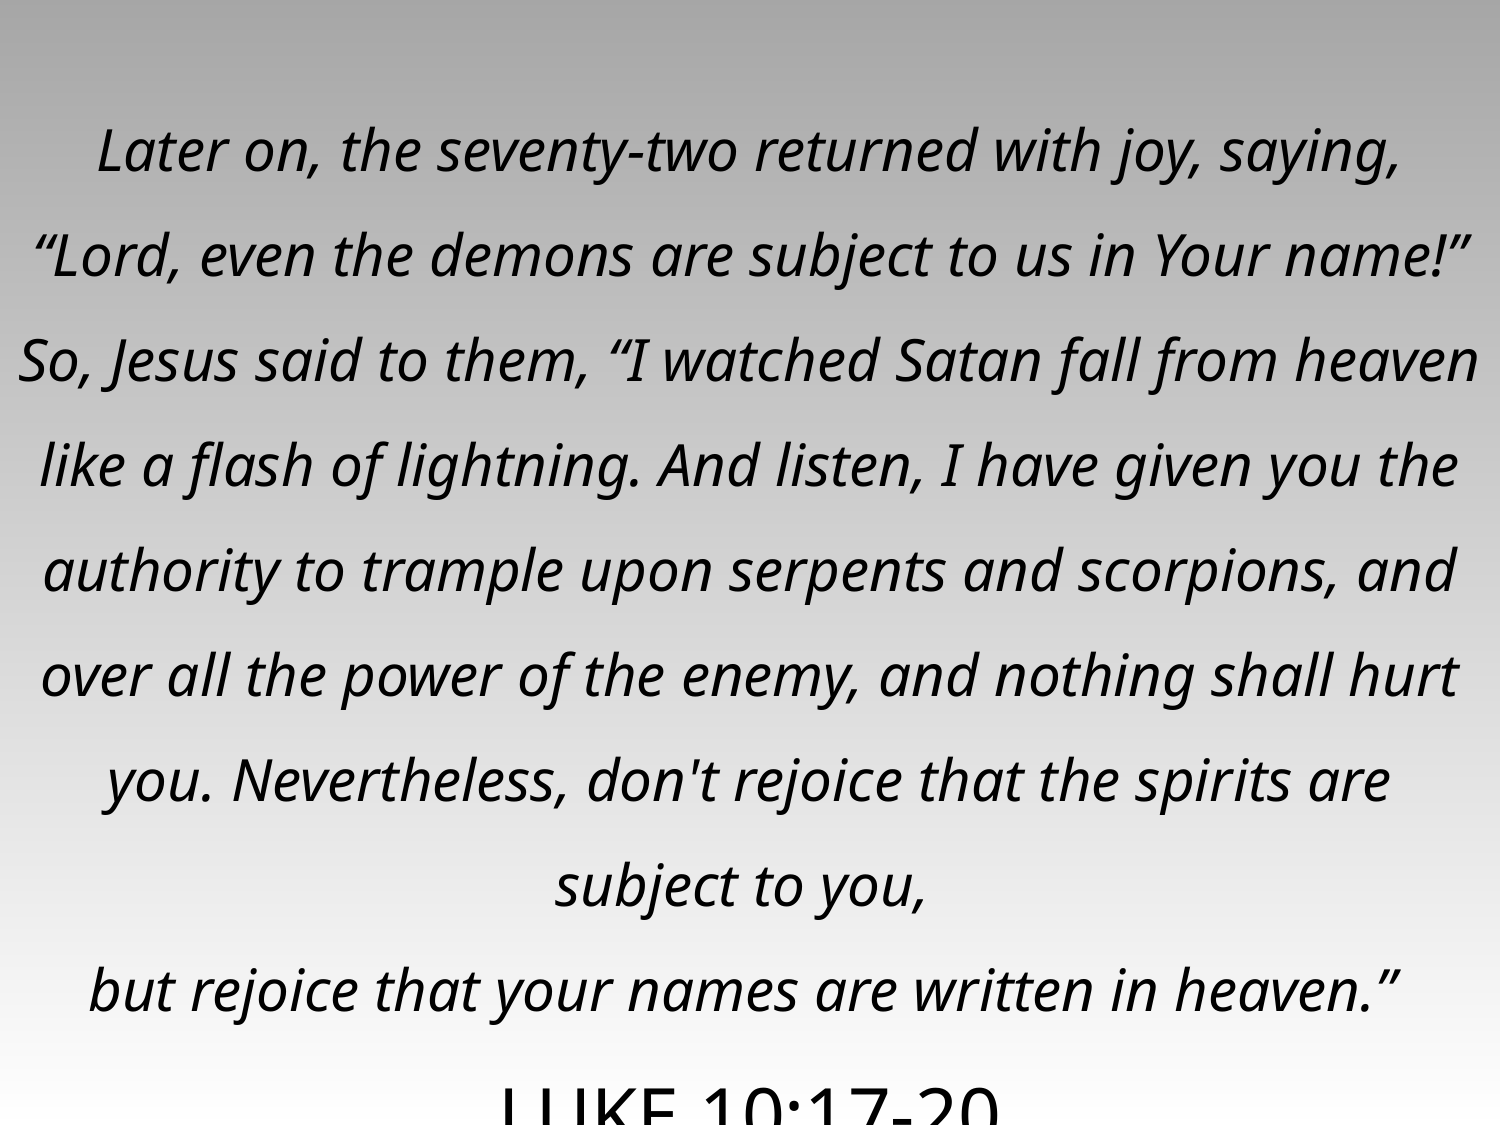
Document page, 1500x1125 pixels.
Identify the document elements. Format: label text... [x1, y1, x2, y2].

text_box Later on, the seventy-two returned with joy, saying, “Lord, even the demons are subject to us in Your name!” So, Jesus said to them, “I watched Satan fall from heaven like a flash of lightning. And listen, I have given you the authority to trample upon serpents and scorpions, and over all the power of the enemy, and nothing shall hurt you. Nevertheless, don't rejoice that the spirits are subject to you, but rejoice that your names are written in heaven.” LUKE 10:17-20 [0, 71, 1500, 1125]
